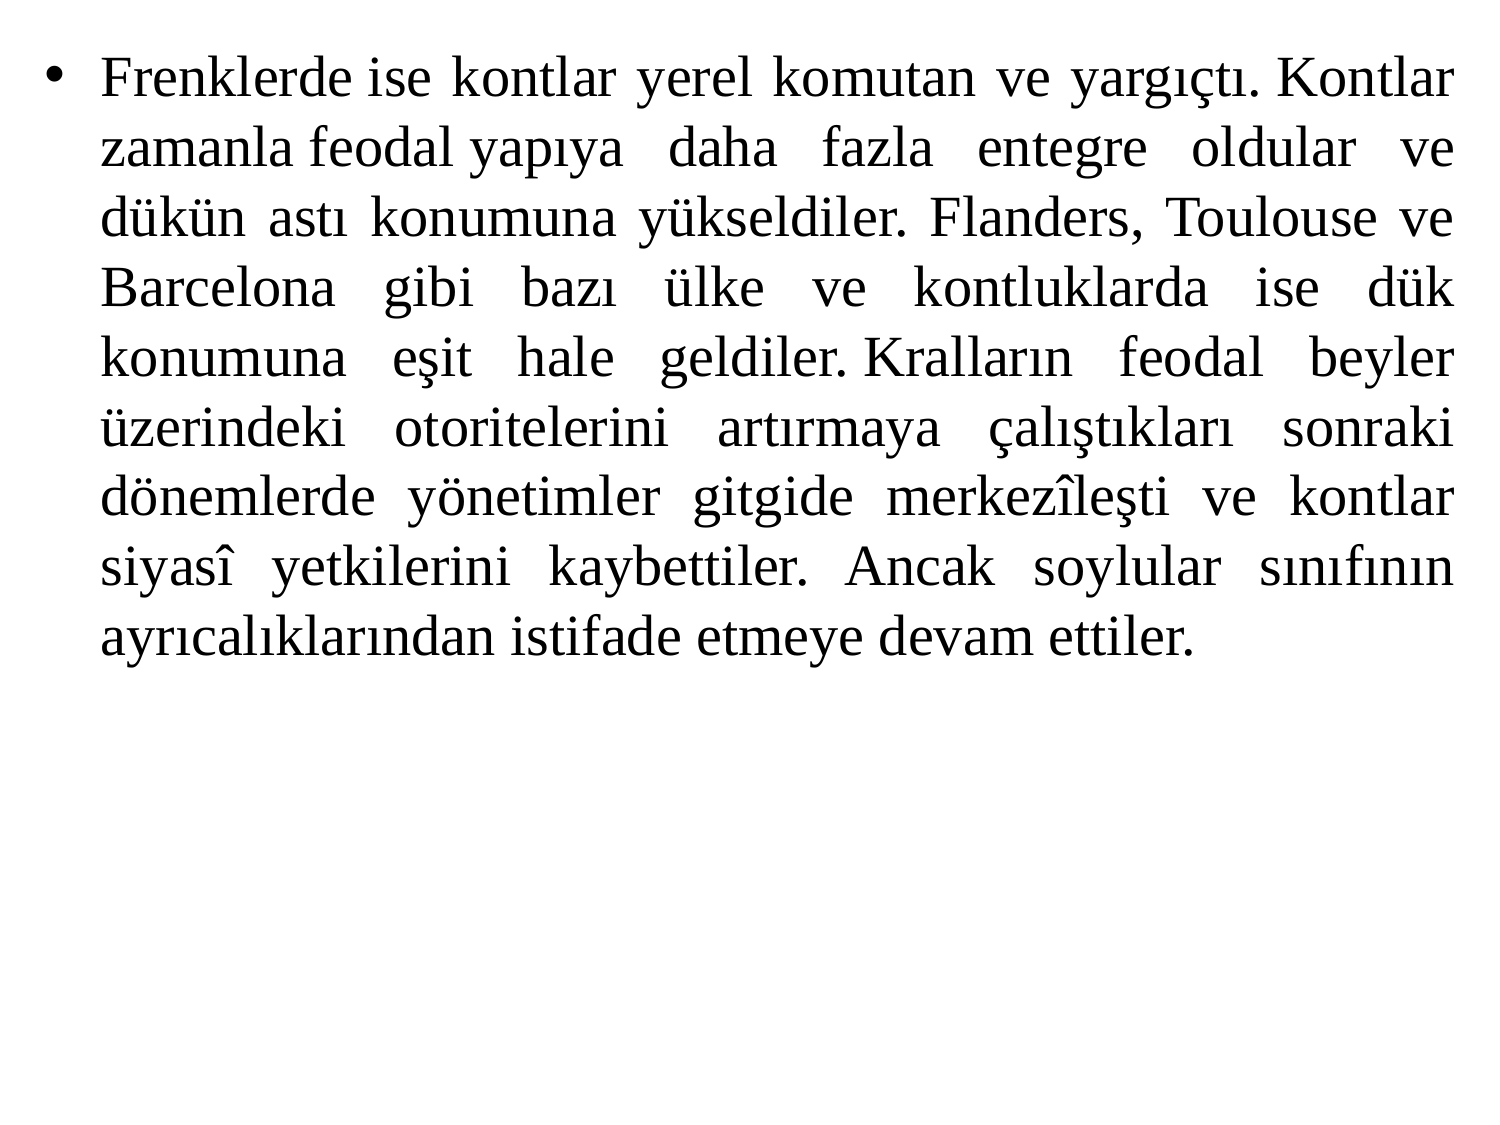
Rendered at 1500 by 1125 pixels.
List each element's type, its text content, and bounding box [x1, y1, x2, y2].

list Frenklerde ise kontlar yerel komutan ve yargıçtı. Kontlar zamanla feodal yapıya daha fazla entegre oldular ve dükün astı konumuna yükseldiler. Flanders, Toulouse ve Barcelona gibi bazı ülke ve kontluklarda ise dük konumuna eşit hale geldiler. Kralların feodal beyler üzerindeki otoritelerini artırmaya çalıştıkları sonraki dönemlerde yönetimler gitgide merkezîleşti ve kontlar siyasî yetkilerini kaybettiler. Ancak soylular sınıfının ayrıcalıklarından istifade etmeye devam ettiler. [29, 30, 1471, 1094]
